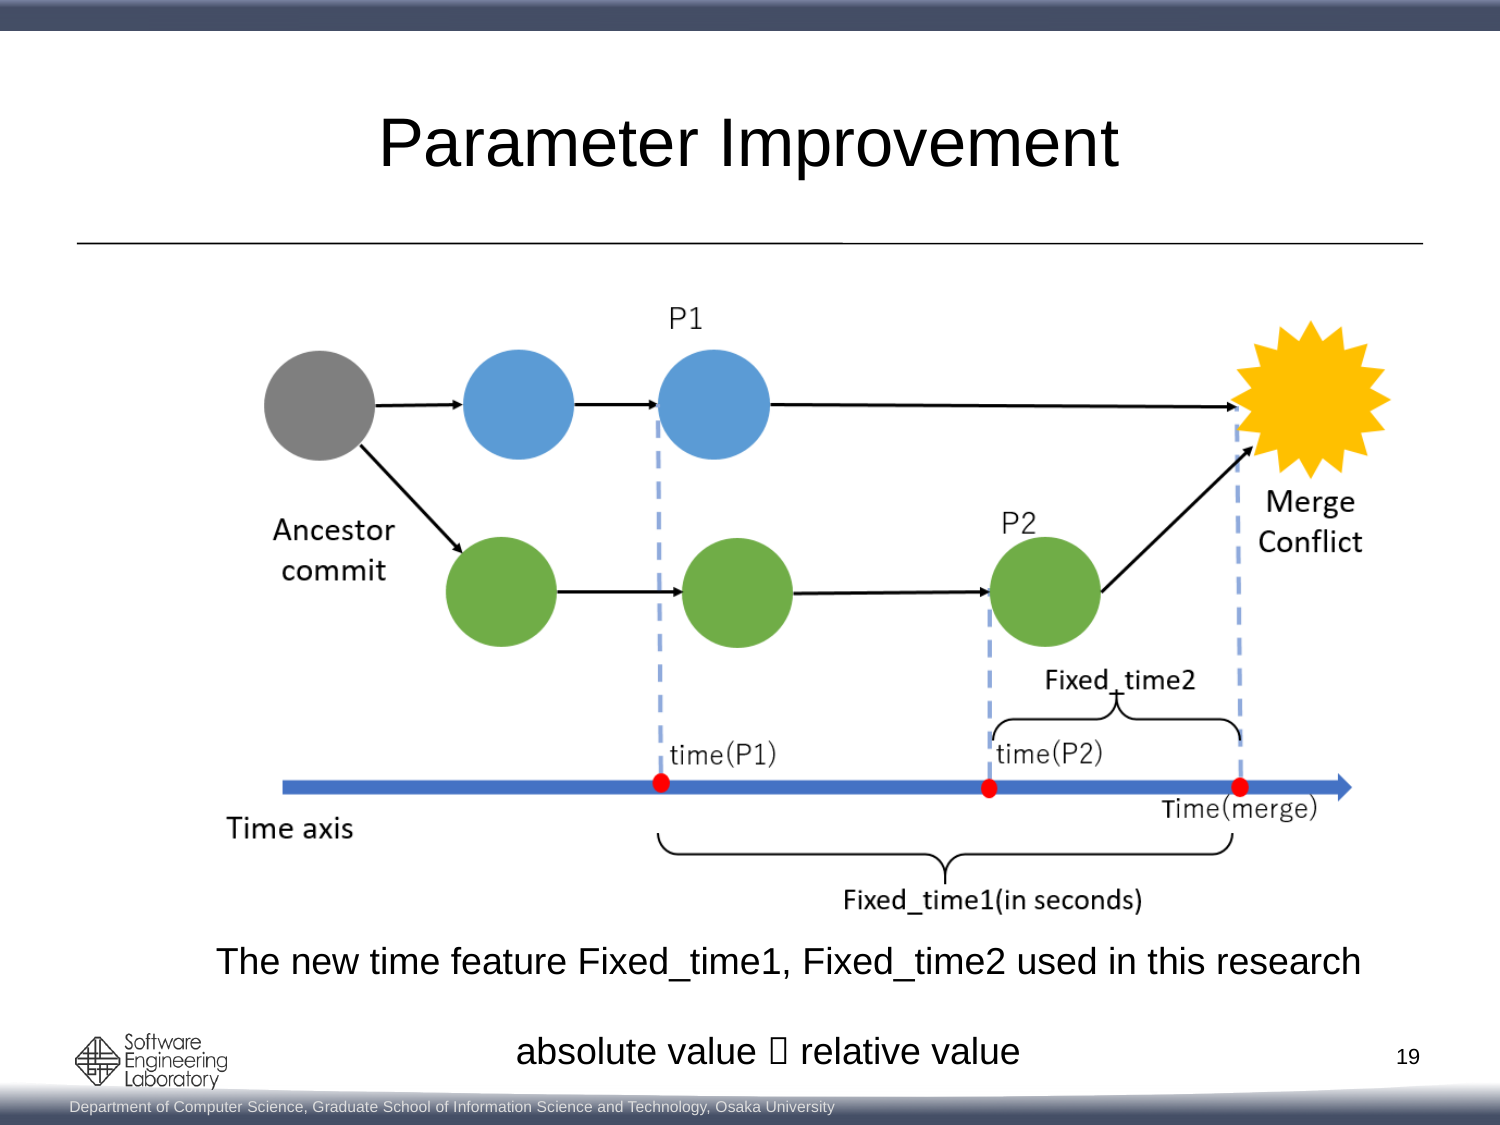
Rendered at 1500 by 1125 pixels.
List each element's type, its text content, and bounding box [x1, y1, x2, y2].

text_box The new time feature Fixed_time1, Fixed_time2 used in this research absolute value  relative value [201, 935, 1402, 1080]
picture [0, 0, 1500, 31]
picture [0, 1033, 1500, 1125]
picture [200, 280, 1400, 931]
slide_number 19 [1246, 1034, 1436, 1083]
title Parameter Improvement [74, 44, 1424, 233]
